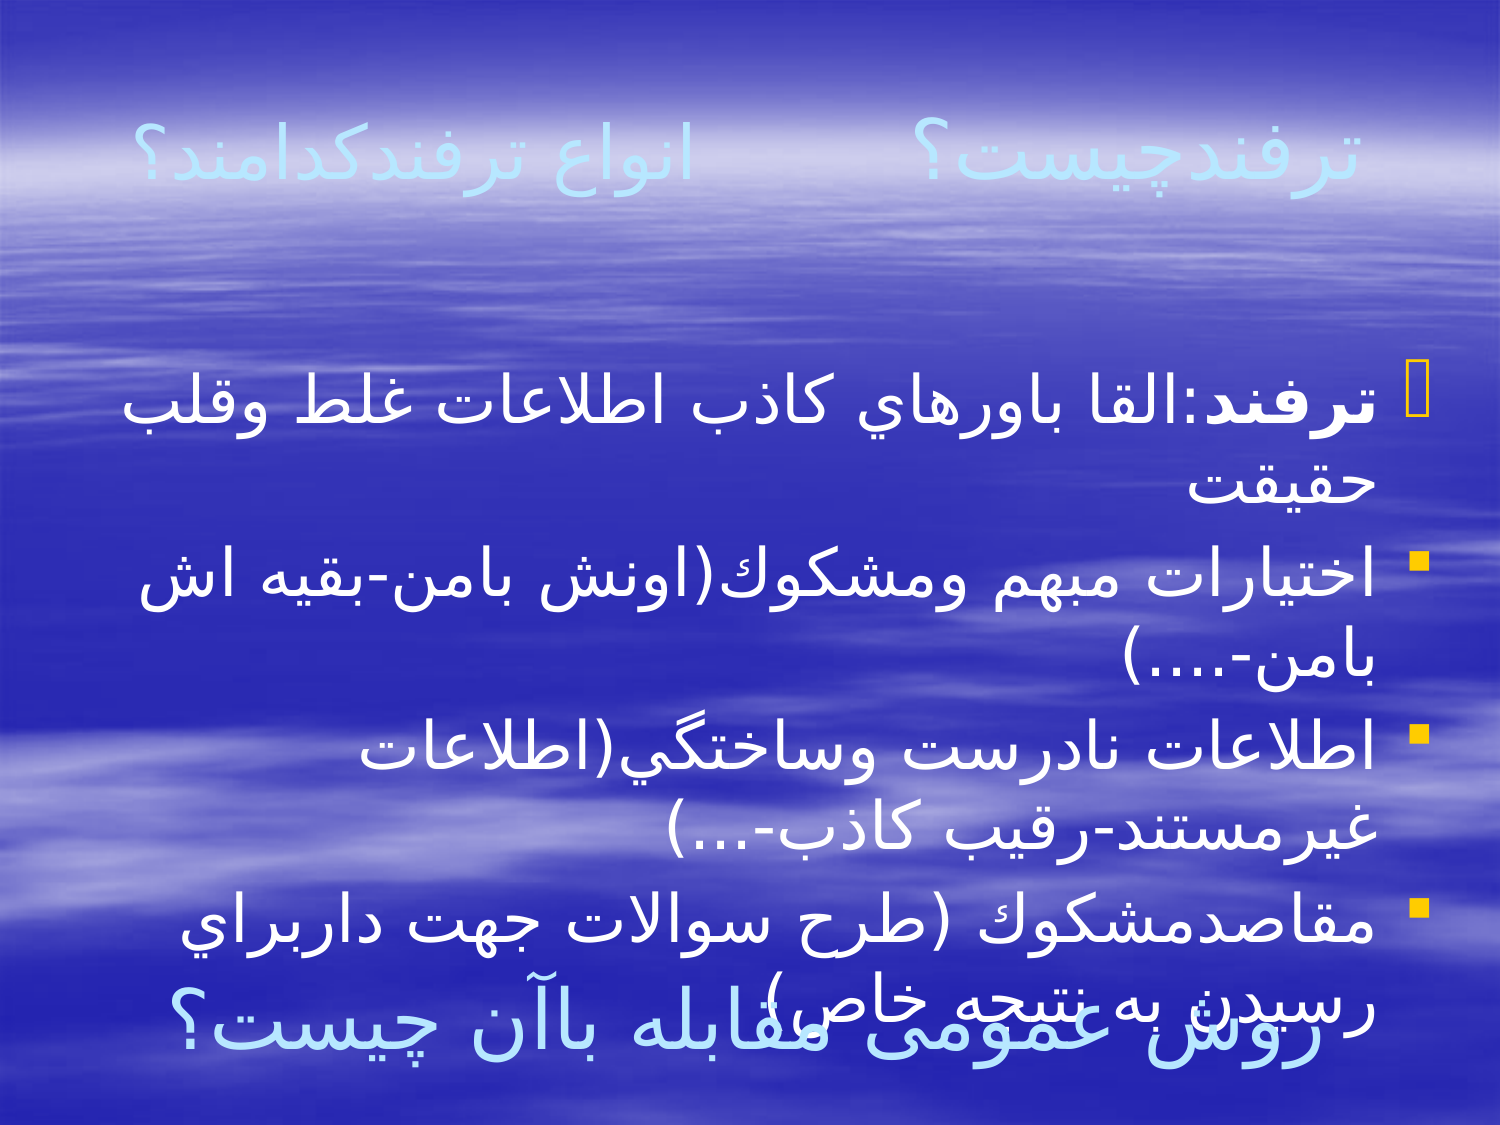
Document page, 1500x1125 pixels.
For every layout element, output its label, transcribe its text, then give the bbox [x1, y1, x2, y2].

list ترفند:القا باورهاي كاذب اطلاعات غلط وقلب حقيقت اختيارات مبهم ومشكوك(اونش بامن-بقيه اش بامن-....) اطلاعات نادرست وساختگي(اطلاعات غيرمستند-رقيب كاذب-...) مقاصدمشكوك (طرح سوالات جهت داربراي رسيدن به نتيجه خاص) [49, 348, 1451, 822]
text_box روش عمومی مقابله باآن چيست؟ [53, 952, 1439, 1081]
title ترفندچيست؟ انواع ترفندکدامند؟ [49, 37, 1446, 255]
